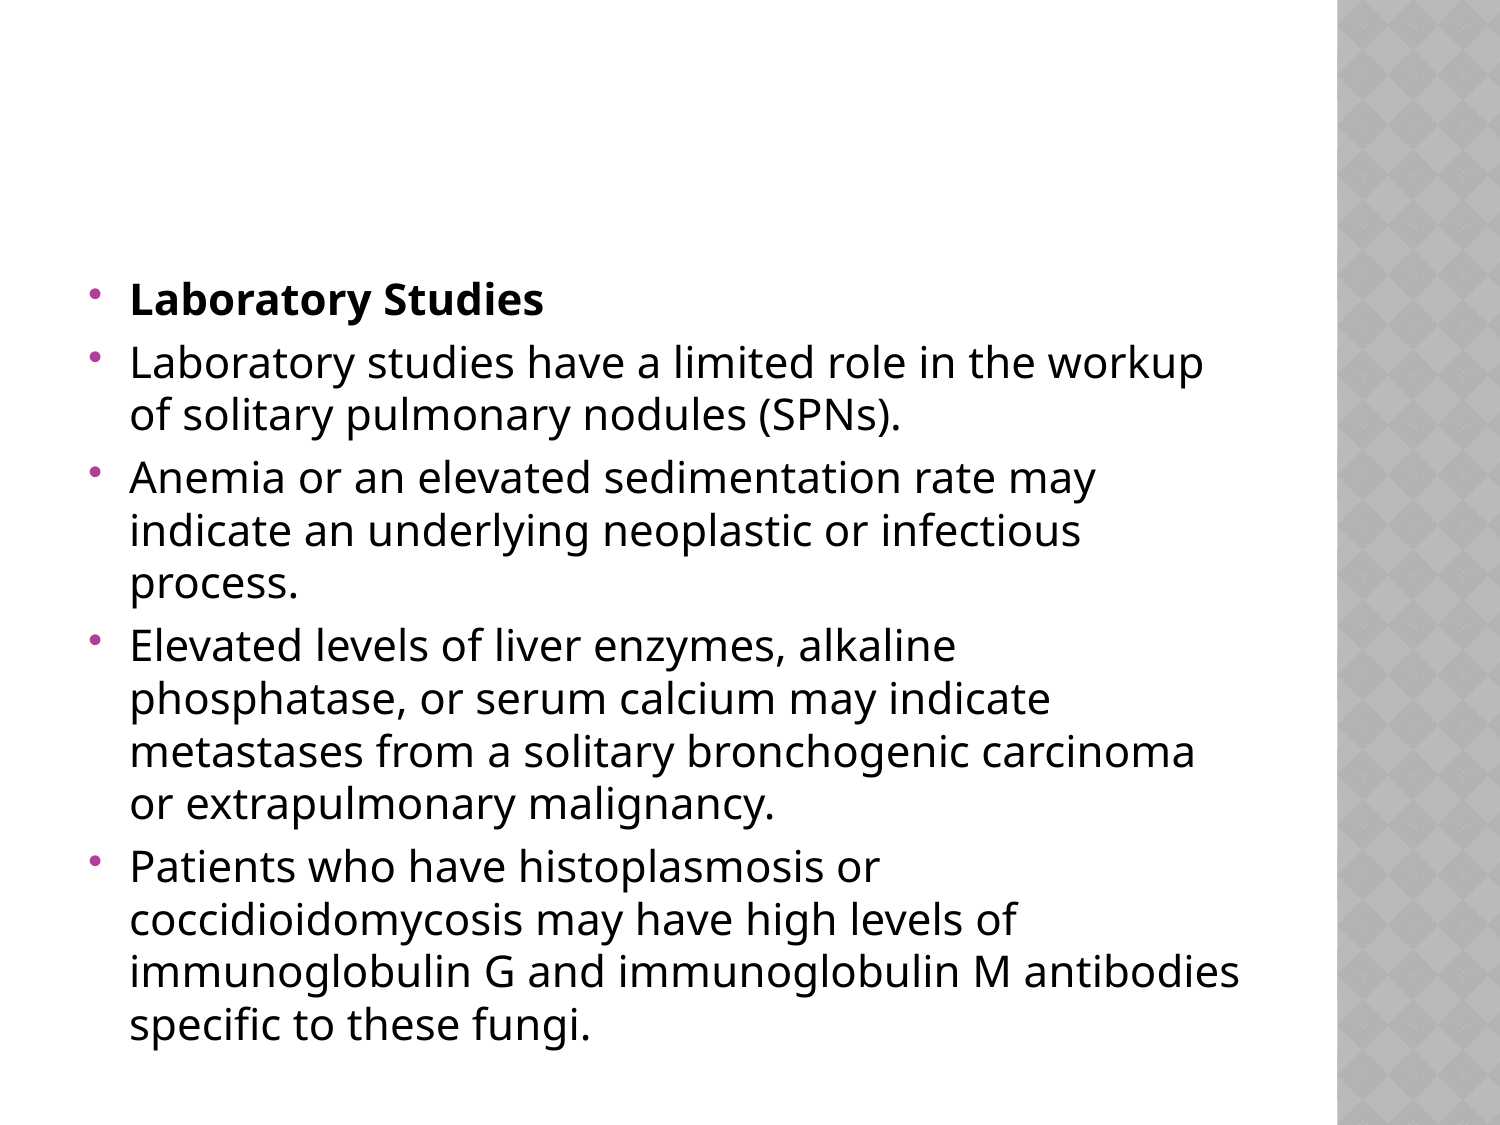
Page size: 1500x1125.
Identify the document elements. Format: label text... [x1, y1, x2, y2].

list Laboratory Studies Laboratory studies have a limited role in the workup of solitary pulmonary nodules (SPNs). Anemia or an elevated sedimentation rate may indicate an underlying neoplastic or infectious process. Elevated levels of liver enzymes, alkaline phosphatase, or serum calcium may indicate metastases from a solitary bronchogenic carcinoma or extrapulmonary malignancy. Patients who have histoplasmosis or coccidioidomycosis may have high levels of immunoglobulin G and immunoglobulin M antibodies specific to these fungi. [75, 264, 1263, 1059]
